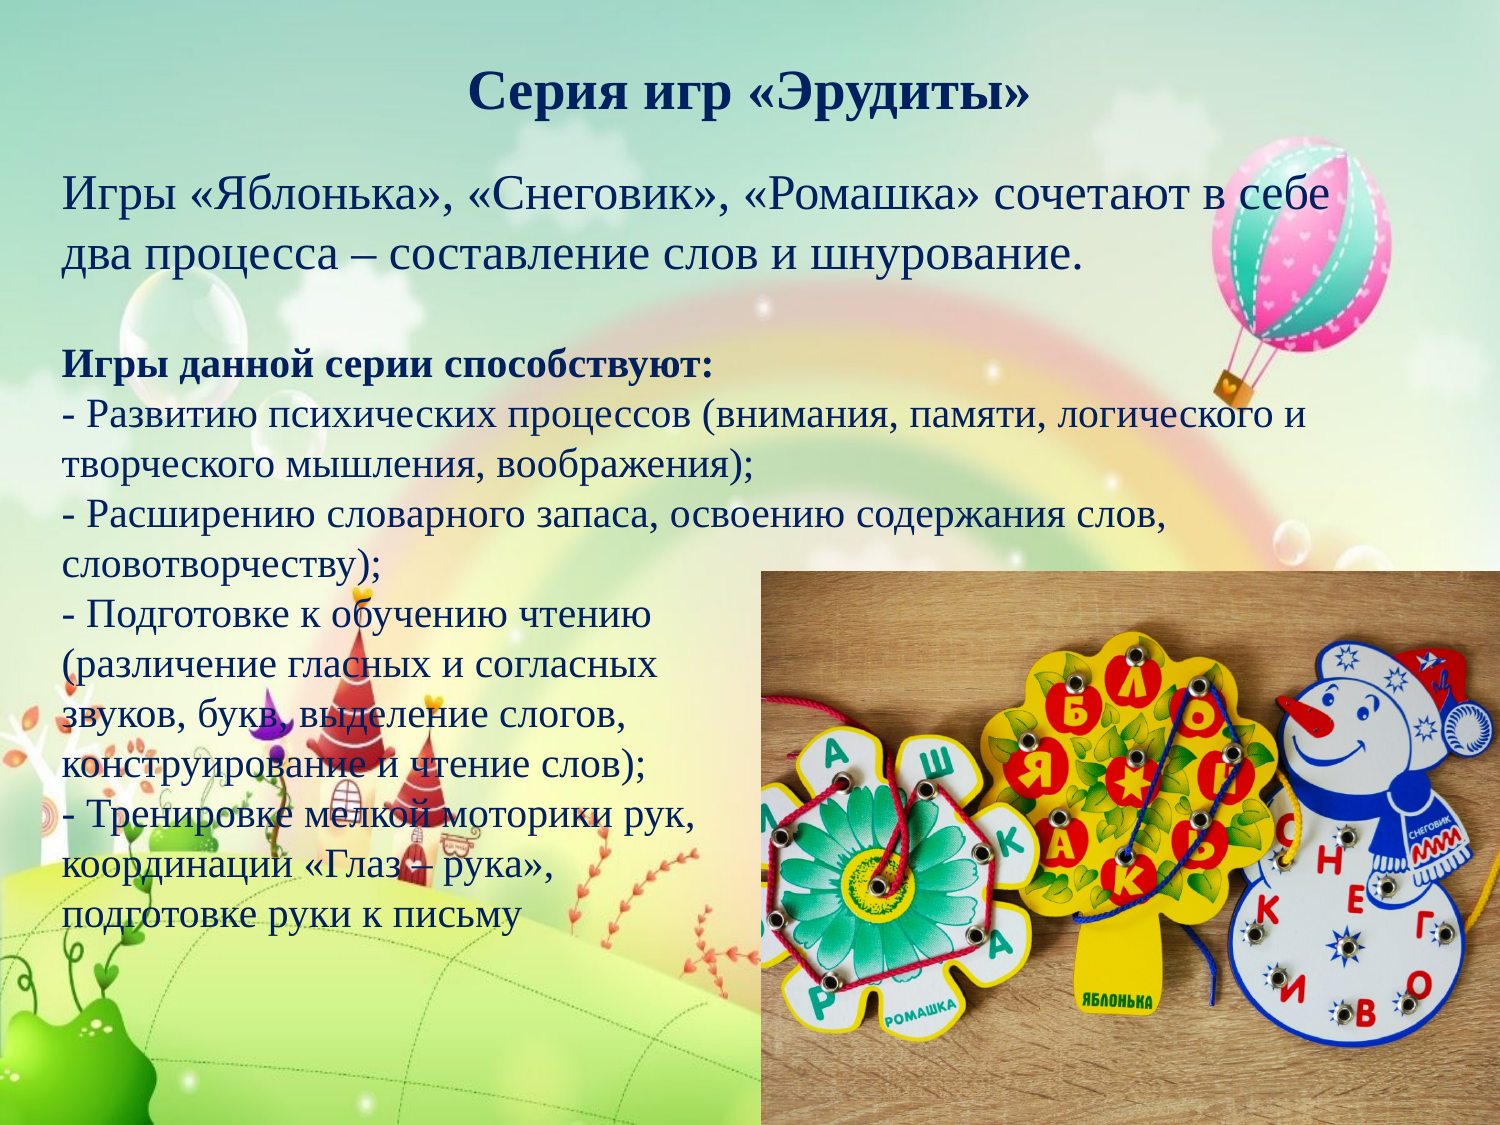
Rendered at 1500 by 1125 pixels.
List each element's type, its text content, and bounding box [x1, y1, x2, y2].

title Серия игр «Эрудиты» [75, 45, 1425, 129]
picture [0, 0, 1500, 1125]
text_box Игры «Яблонька», «Снеговик», «Ромашка» сочетают в себе два процесса – составление слов и шнурование. [46, 152, 1418, 288]
text_box Игры данной серии способствуют: - Развитию психических процессов (внимания, памяти, логического и творческого мышления, воображения); - Расширению словарного запаса, освоению содержания слов, словотворчеству); - Подготовке к обучению чтению (различение гласных и согласных звуков, букв, выделение слогов, конструирование и чтение слов); - Тренировке мелкой моторики рук, координации «Глаз – рука», подготовке руки к письму [46, 328, 1430, 943]
